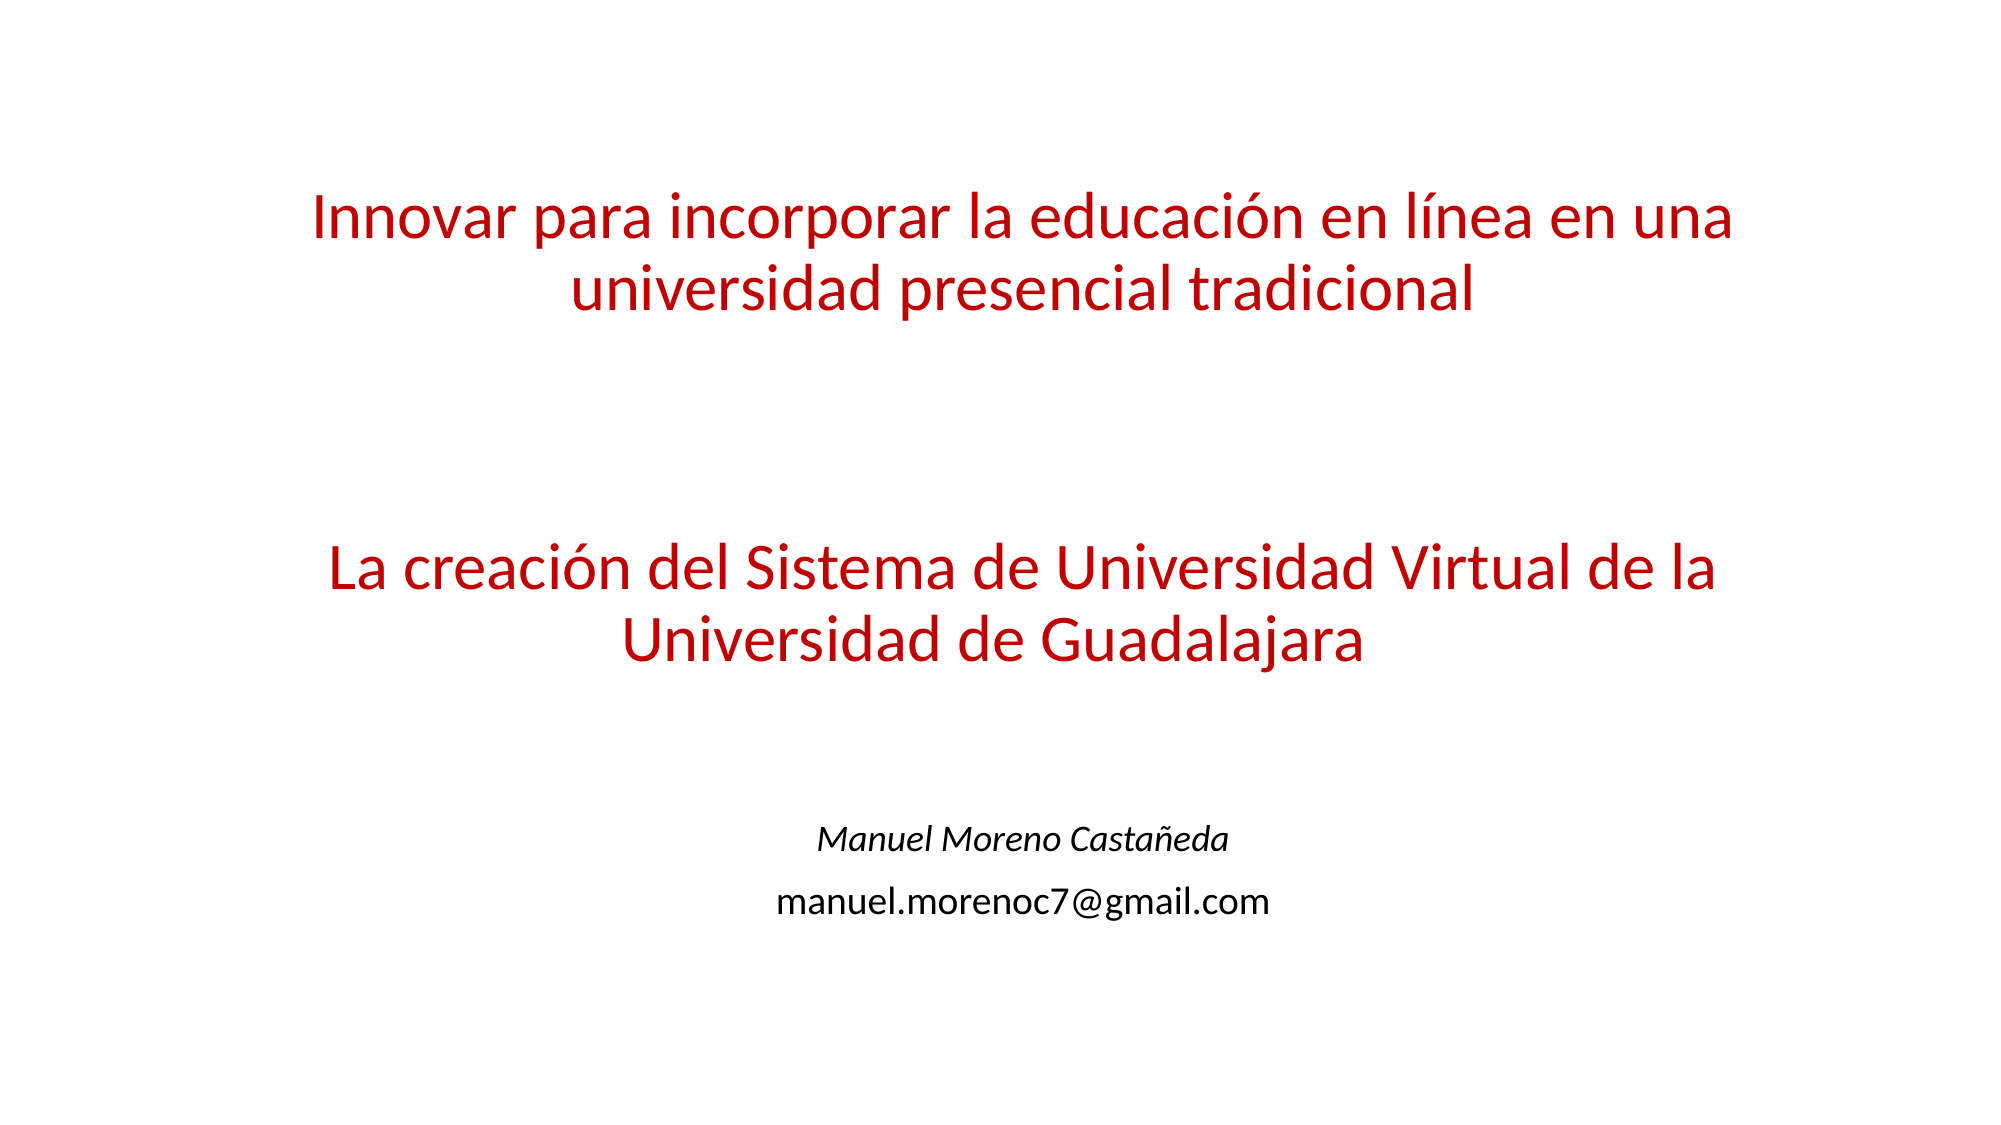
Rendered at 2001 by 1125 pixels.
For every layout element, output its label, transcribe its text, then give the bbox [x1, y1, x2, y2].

list Innovar para incorporar la educación en línea en una universidad presencial tradicional La creación del Sistema de Universidad Virtual de la Universidad de Guadalajara Manuel Moreno Castañeda manuel.morenoc7@gmail.com [160, 72, 1886, 987]
